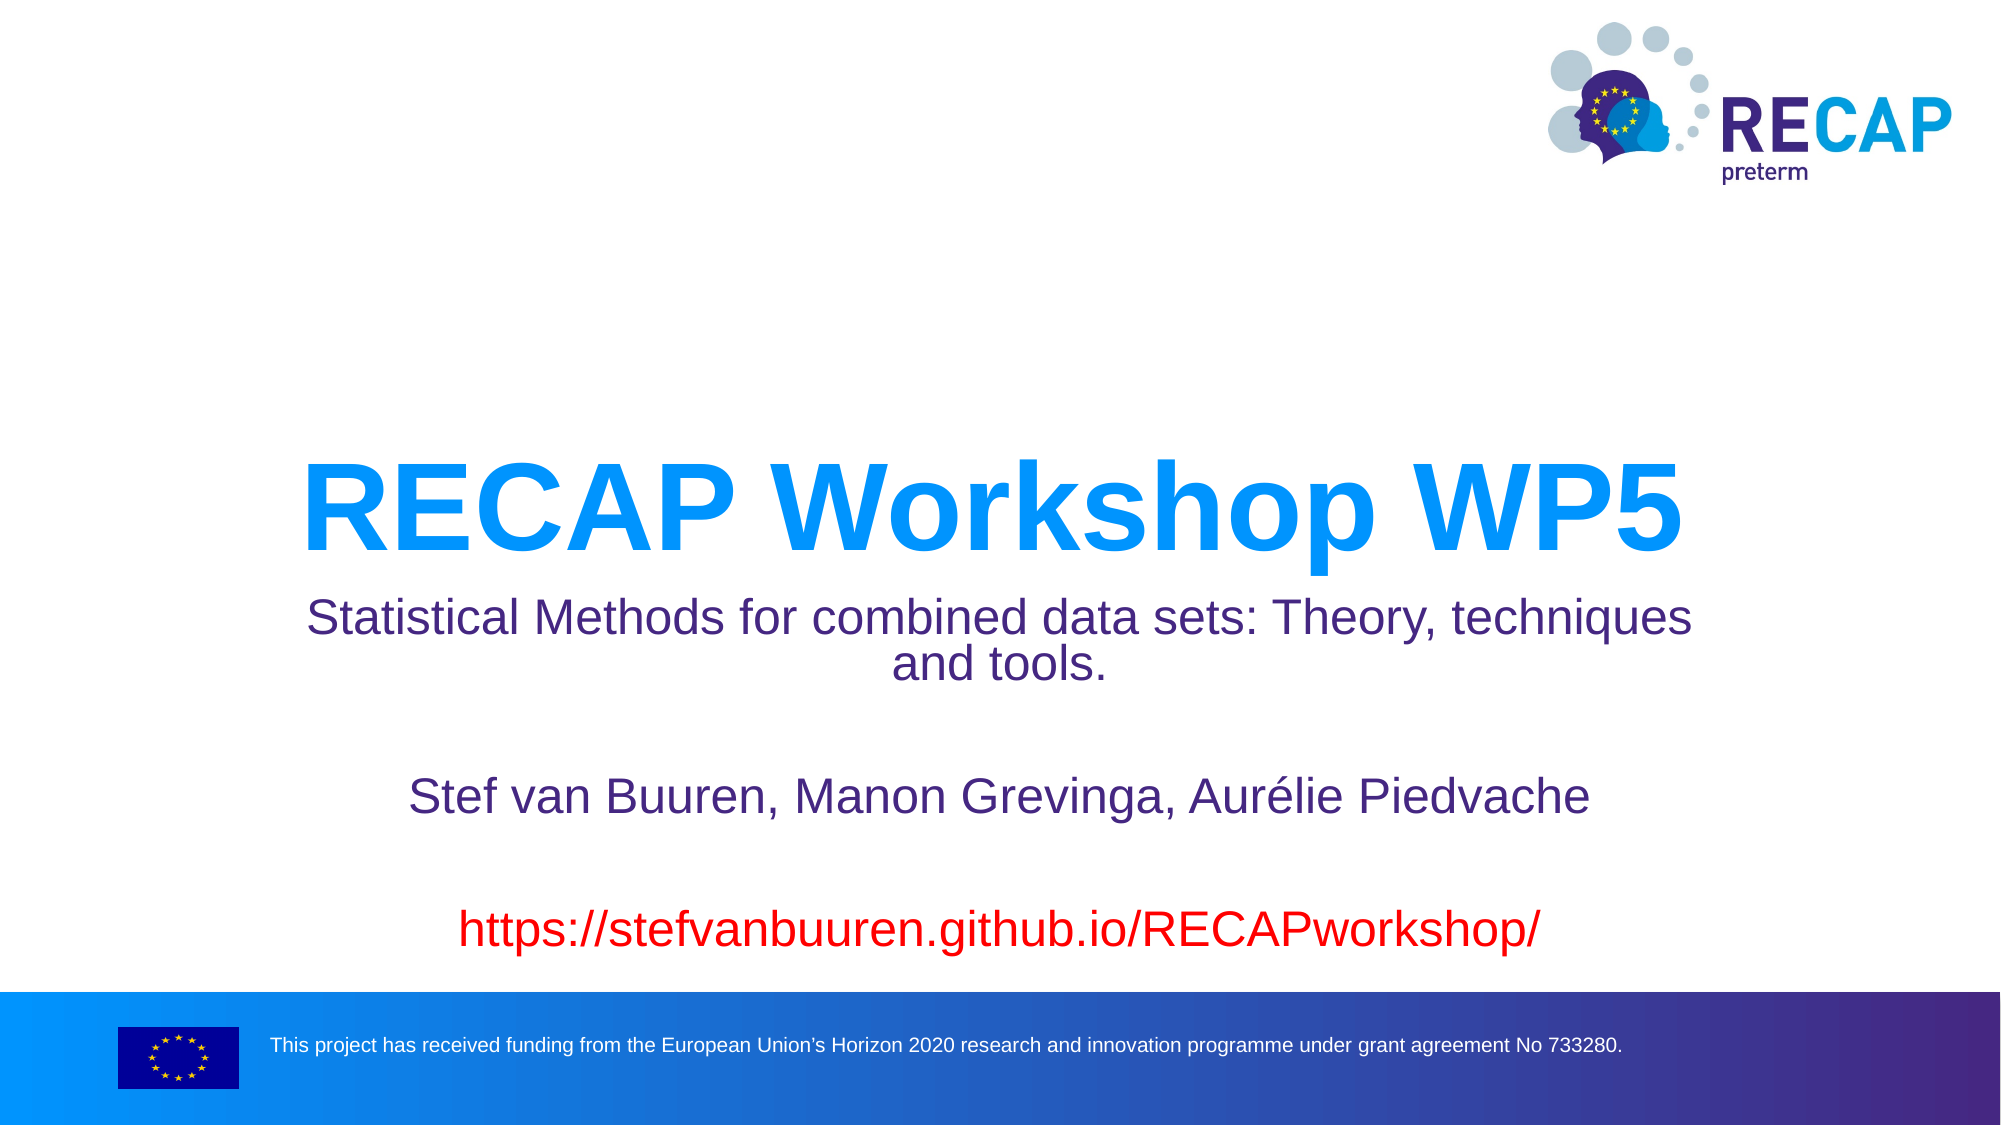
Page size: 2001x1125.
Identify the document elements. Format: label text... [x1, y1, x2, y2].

picture [1547, 22, 1953, 185]
picture [118, 1027, 239, 1089]
subtitle Statistical Methods for combined data sets: Theory, techniques and tools. Stef van Buuren, Manon Grevinga, Aurélie Piedvache https://stefvanbuuren.github.io/RECAPworkshop/ [249, 590, 1750, 967]
title RECAP Workshop WP5 [249, 184, 1750, 576]
